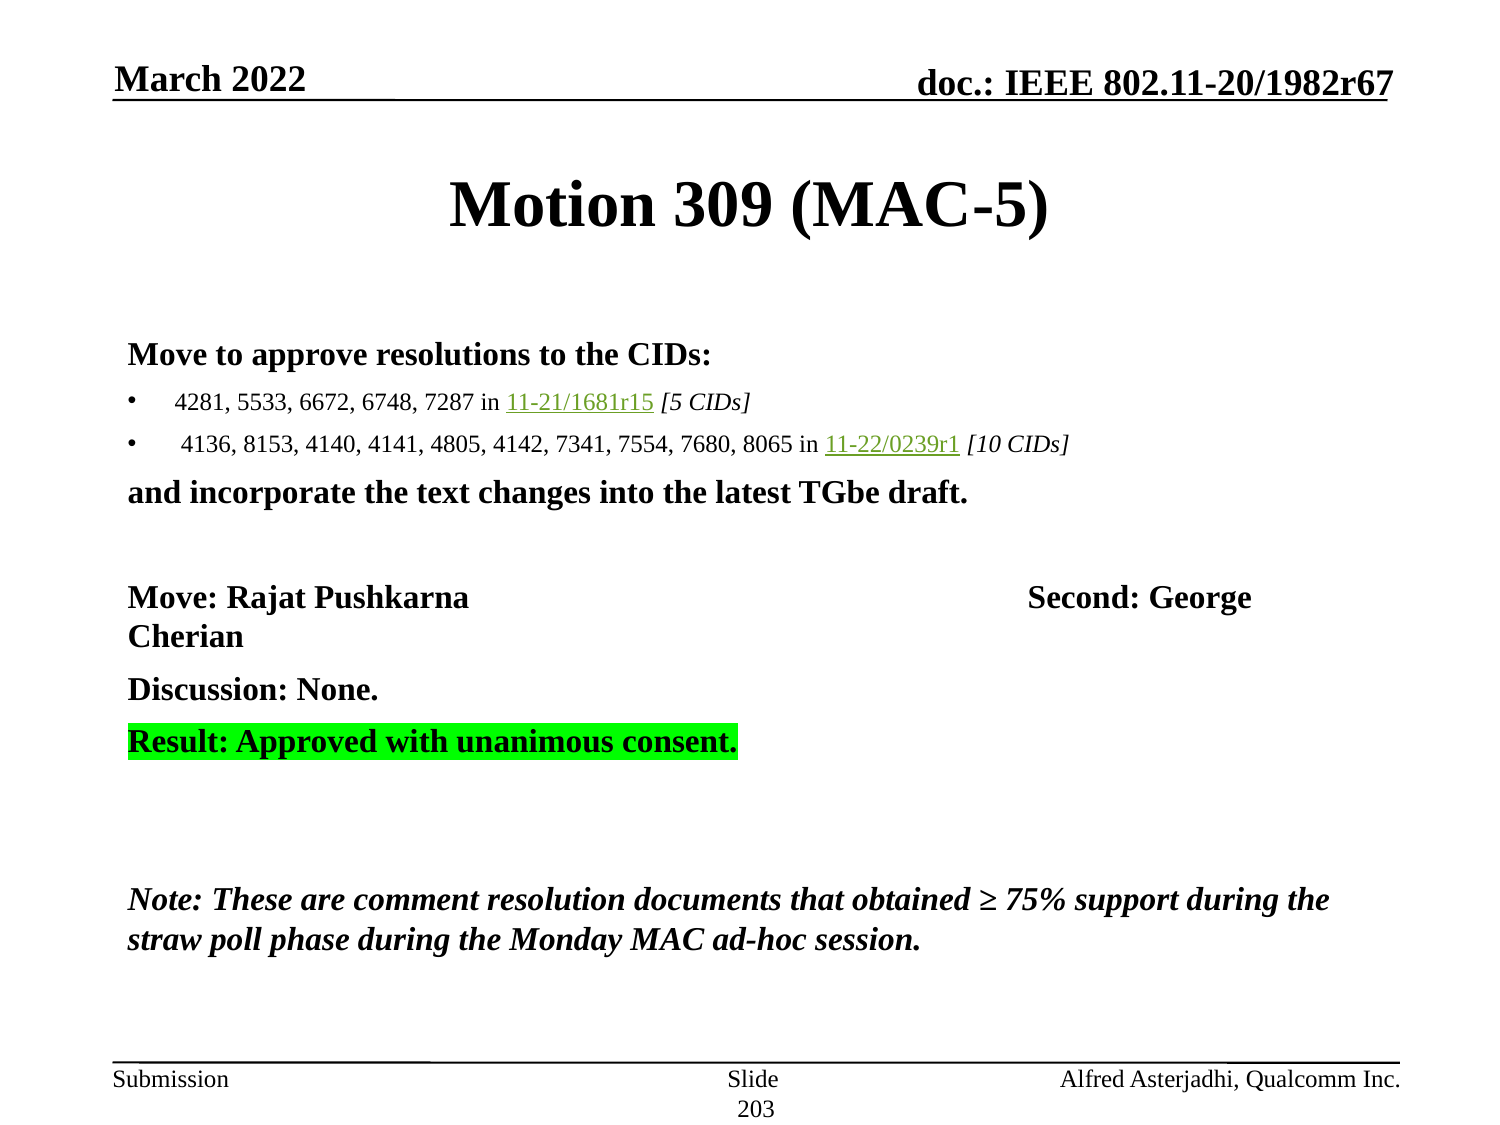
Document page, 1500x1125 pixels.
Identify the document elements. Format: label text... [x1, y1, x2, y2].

footer Alfred Asterjadhi, Qualcomm Inc. [878, 1061, 1402, 1093]
list Move to approve resolutions to the CIDs: 4281, 5533, 6672, 6748, 7287 in 11-21/1681r15 [5 CIDs] 4136, 8153, 4140, 4141, 4805, 4142, 7341, 7554, 7680, 8065 in 11-22/0239r1 [10 CIDs] and incorporate the text changes into the latest TGbe draft. Move: Rajat Pushkarna Second: George Cherian Discussion: None. Result: Approved with unanimous consent. Note: These are comment resolution documents that obtained ≥ 75% support during the straw poll phase during the Monday MAC ad-hoc session. [112, 324, 1388, 1063]
slide_number Slide 203 [712, 1061, 800, 1123]
title Motion 309 (MAC-5) [112, 112, 1388, 288]
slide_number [114, 54, 423, 100]
